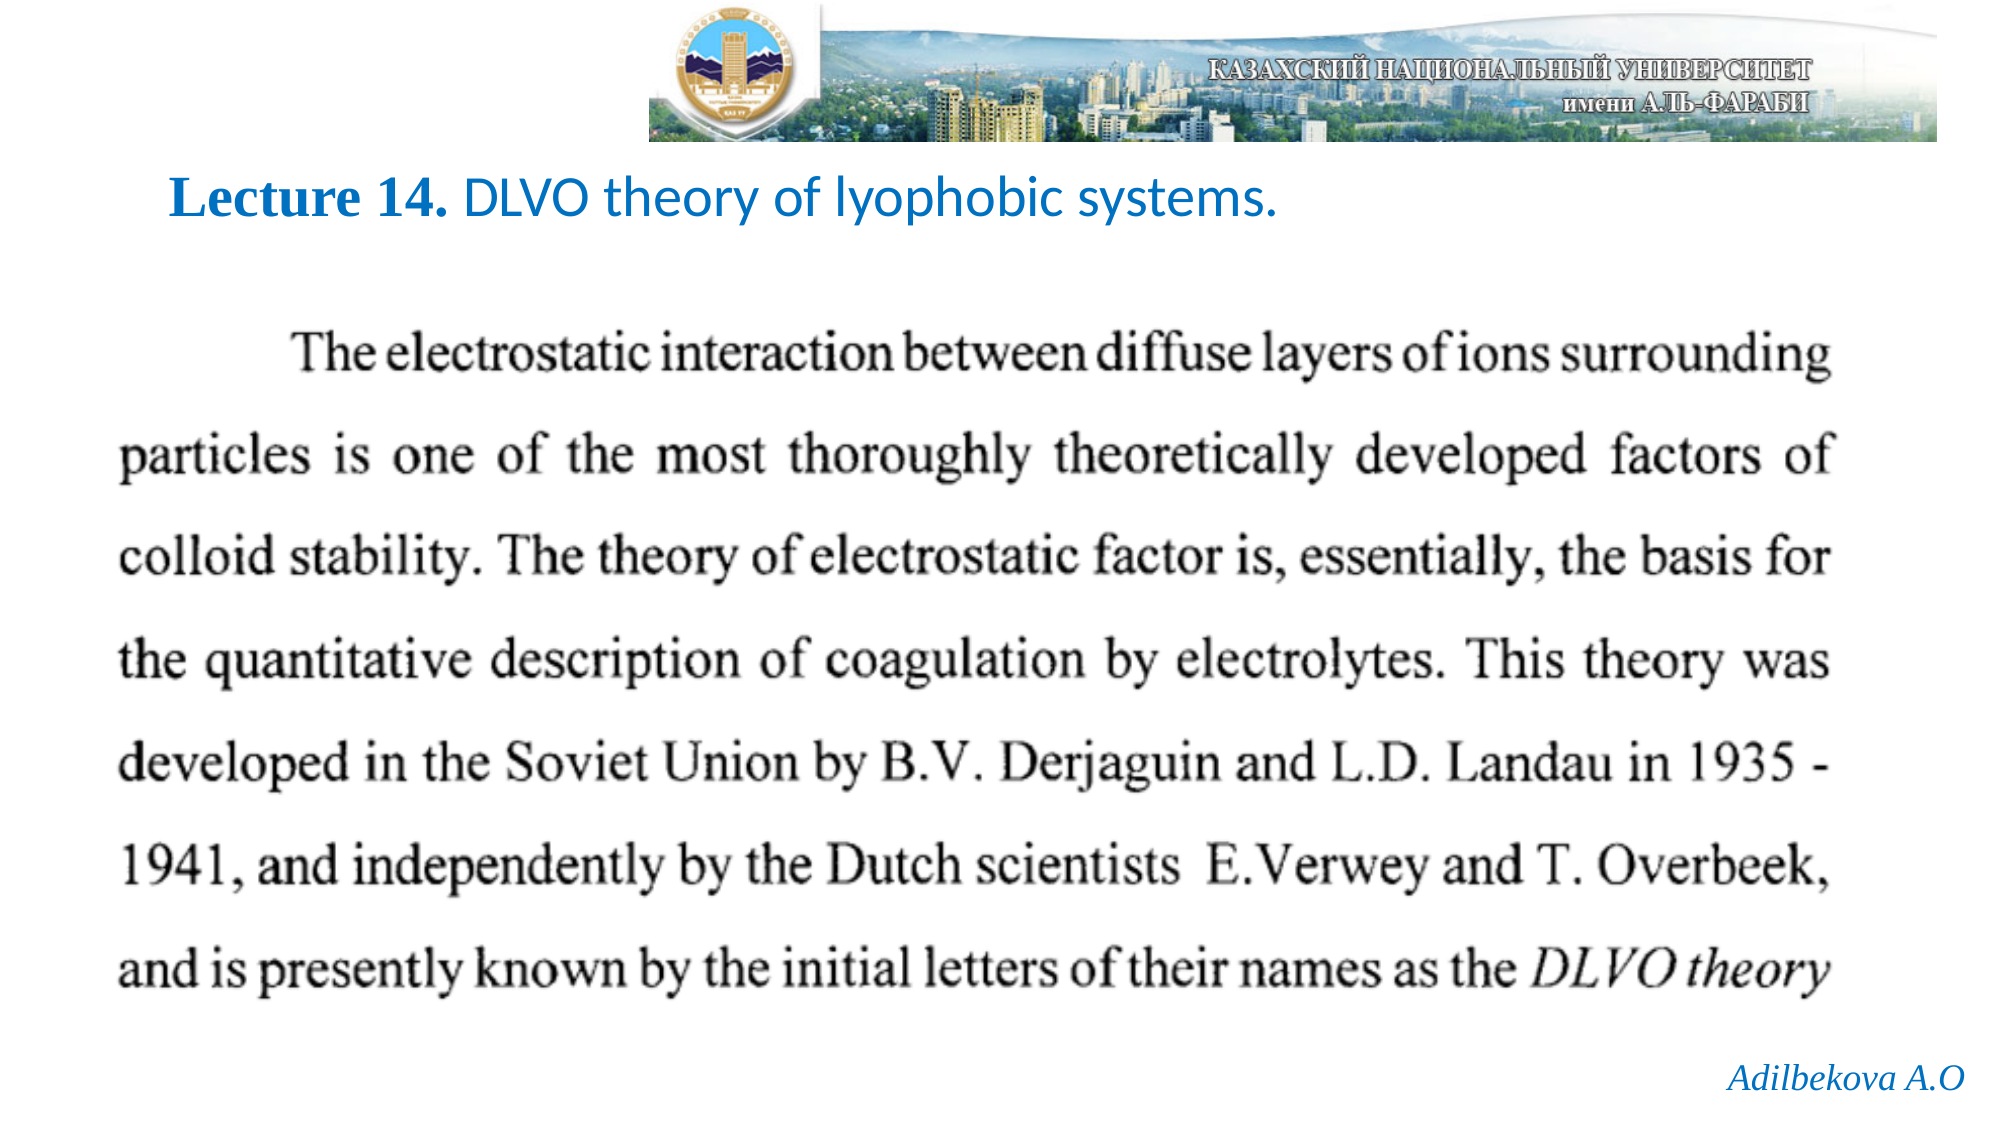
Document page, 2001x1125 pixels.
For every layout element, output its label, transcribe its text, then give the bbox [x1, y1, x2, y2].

picture [649, 2, 1937, 142]
picture [97, 315, 1859, 1006]
text_box Lecture 14. DLVO theory of lyophobic systems. [153, 150, 1500, 235]
text_box Adilbekova A.O [1712, 1045, 1981, 1105]
